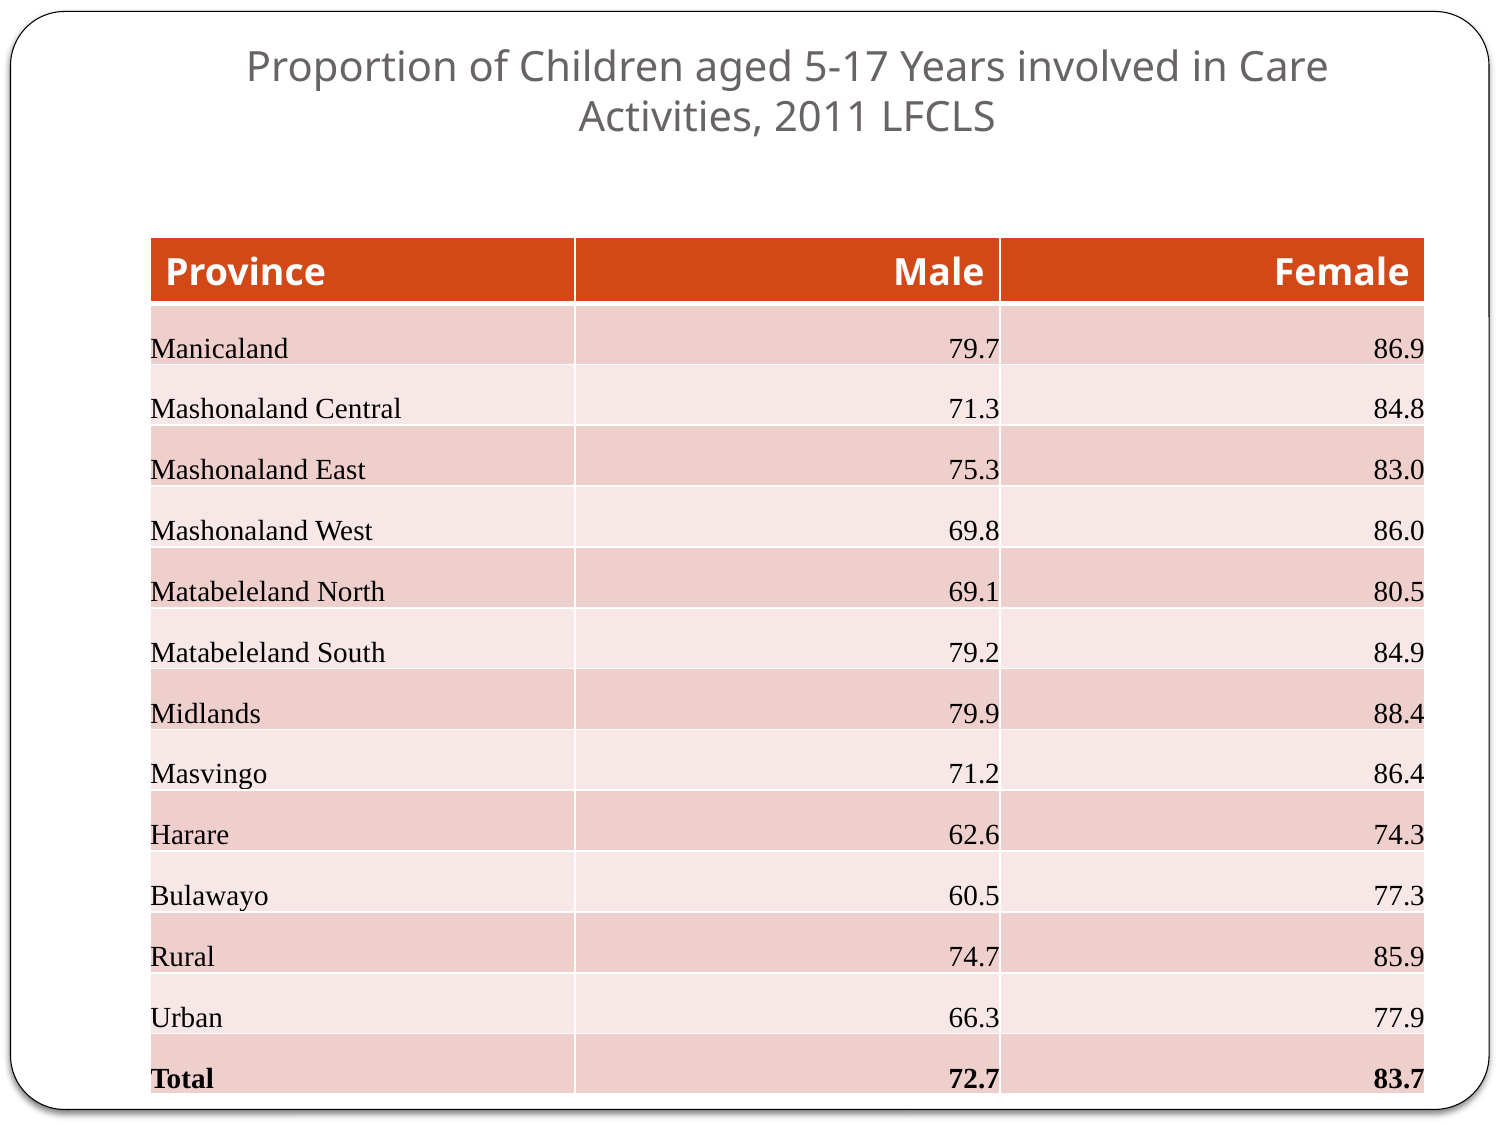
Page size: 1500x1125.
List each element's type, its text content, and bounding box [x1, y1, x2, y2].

table_cell 83.7 [1001, 1034, 1424, 1093]
table_cell Total [151, 1034, 574, 1093]
table_cell 86.9 [1001, 306, 1424, 364]
table_header Province [151, 238, 574, 301]
table_header Female [1001, 238, 1424, 301]
table_cell Masvingo [151, 730, 574, 789]
table_cell 86.0 [1001, 487, 1424, 546]
table_cell Matabeleland North [151, 548, 574, 607]
table_cell 85.9 [1001, 913, 1424, 972]
title Proportion of Children aged 5-17 Years involved in Care Activities, 2011 LFCLS [150, 75, 1425, 155]
table_header Male [576, 238, 999, 301]
table_cell Rural [151, 913, 574, 972]
table_cell 62.6 [576, 791, 999, 850]
table_cell Harare [151, 791, 574, 850]
table_cell 71.2 [576, 730, 999, 789]
table_cell Mashonaland Central [151, 365, 574, 424]
table_cell 83.0 [1001, 426, 1424, 485]
table_cell 77.9 [1001, 974, 1424, 1033]
table_cell 69.1 [576, 548, 999, 607]
table_cell 60.5 [576, 852, 999, 911]
table_cell 75.3 [576, 426, 999, 485]
table_cell 79.7 [576, 306, 999, 364]
table_cell Midlands [151, 669, 574, 729]
table_cell Urban [151, 974, 574, 1033]
table_cell 86.4 [1001, 730, 1424, 789]
table_cell 74.3 [1001, 791, 1424, 850]
table_cell 71.3 [576, 365, 999, 424]
table_cell Mashonaland East [151, 426, 574, 485]
table_cell Manicaland [151, 306, 574, 364]
table_cell Matabeleland South [151, 609, 574, 668]
table_cell 88.4 [1001, 669, 1424, 729]
table_cell Mashonaland West [151, 487, 574, 546]
table_cell 84.9 [1001, 609, 1424, 668]
table_cell 79.2 [576, 609, 999, 668]
table_cell 77.3 [1001, 852, 1424, 911]
table_cell 72.7 [576, 1034, 999, 1093]
table_cell 69.8 [576, 487, 999, 546]
table_cell Bulawayo [151, 852, 574, 911]
table_cell 66.3 [576, 974, 999, 1033]
table_cell 79.9 [576, 669, 999, 729]
table_cell 80.5 [1001, 548, 1424, 607]
table_cell 84.8 [1001, 365, 1424, 424]
table_cell 74.7 [576, 913, 999, 972]
